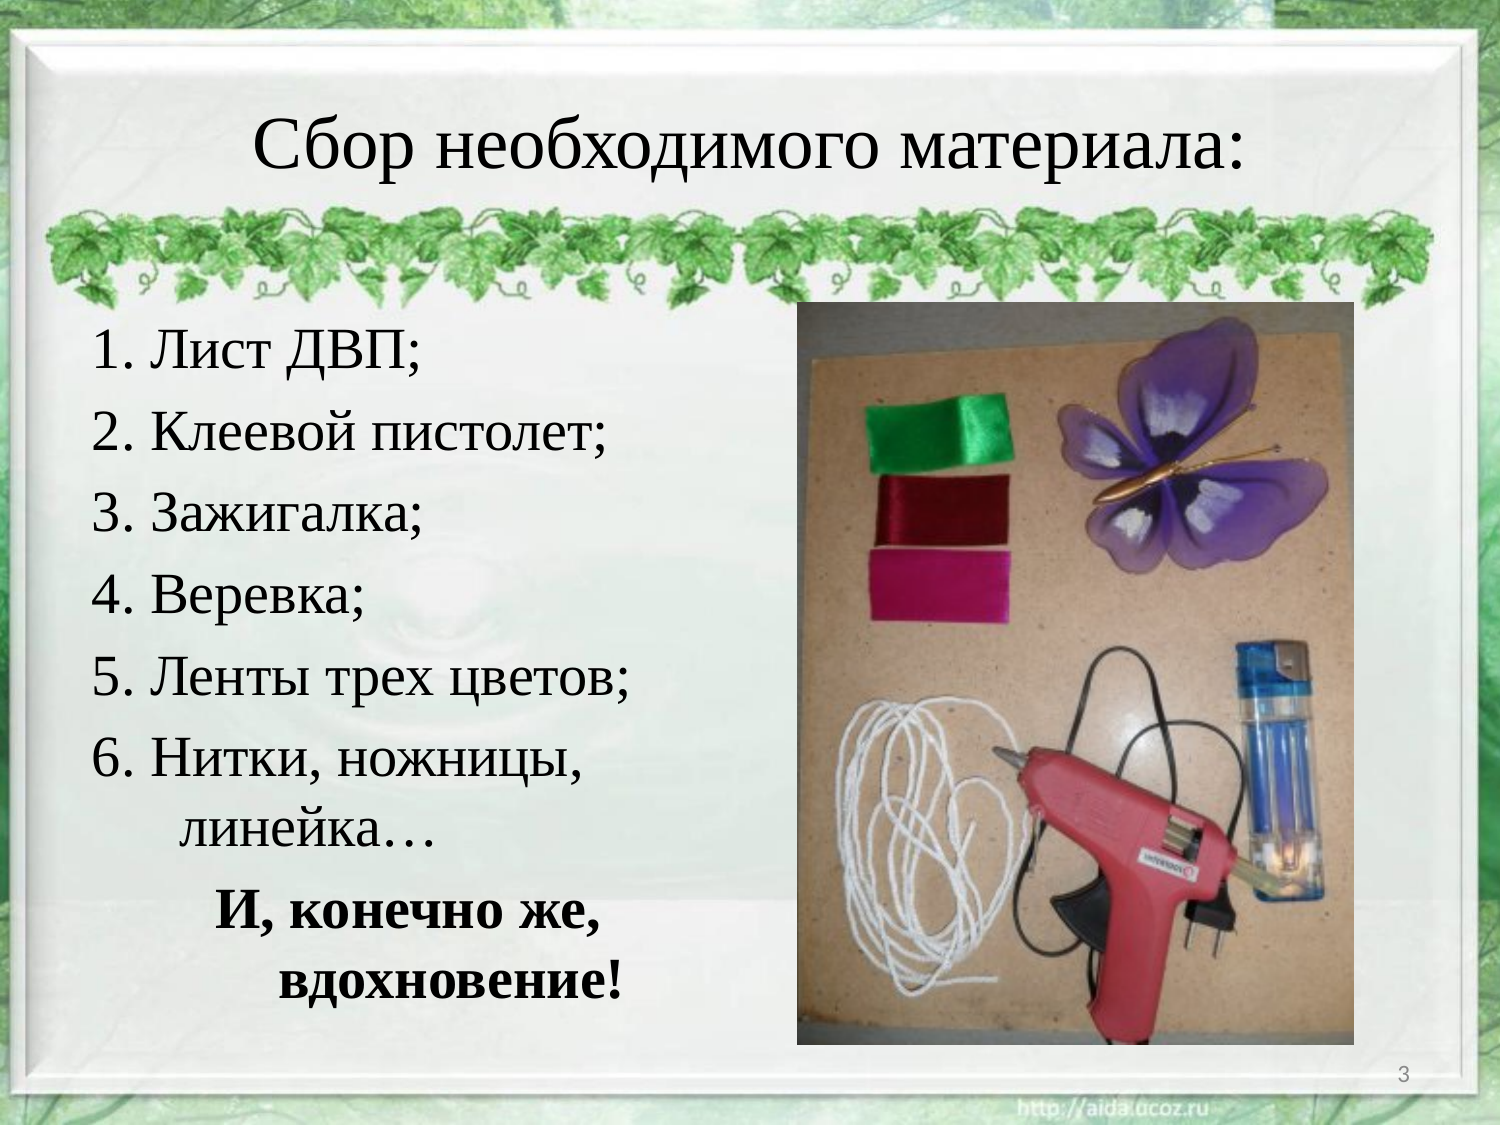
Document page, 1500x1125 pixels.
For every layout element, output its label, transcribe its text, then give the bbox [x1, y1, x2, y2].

slide_number 3 [1074, 1042, 1425, 1103]
picture [0, 0, 1500, 1125]
title Сбор необходимого материала: [75, 45, 1425, 233]
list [796, 302, 1355, 1046]
list 1. Лист ДВП; 2. Клеевой пистолет; 3. Зажигалка; 4. Веревка; 5. Ленты трех цветов; 6. Нитки, ножницы, линейка… И, конечно же, вдохновение! [76, 302, 740, 1045]
